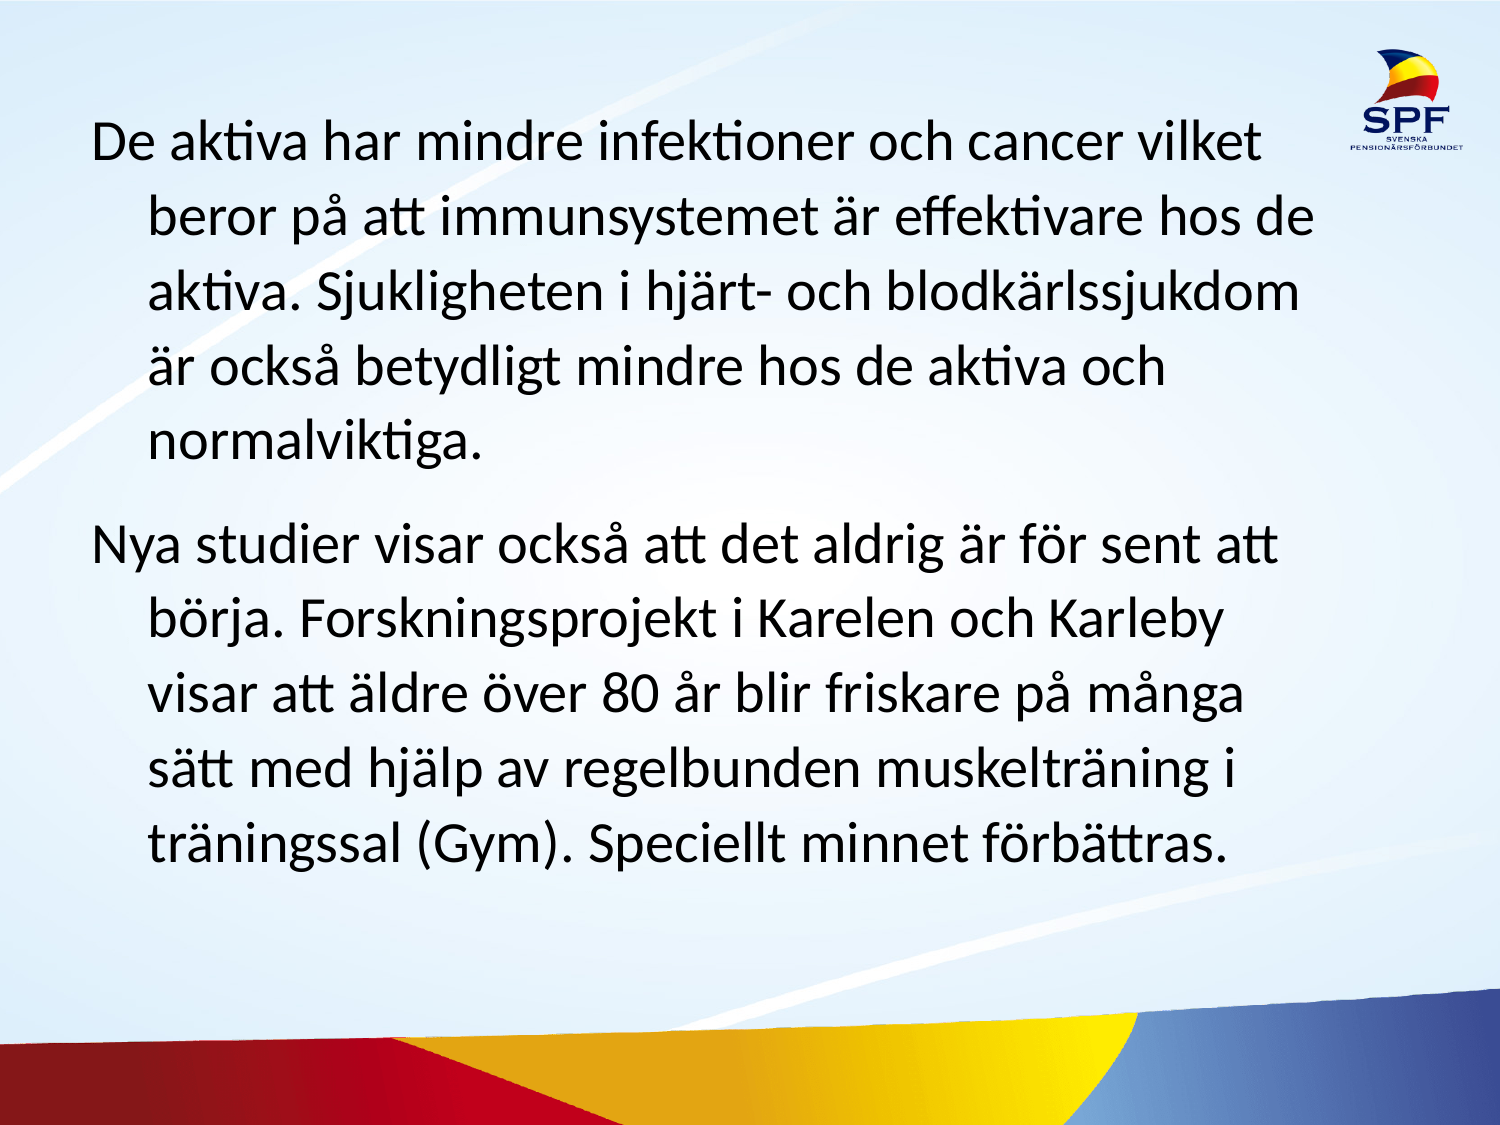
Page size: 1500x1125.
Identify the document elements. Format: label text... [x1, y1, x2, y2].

list De aktiva har mindre infektioner och cancer vilket beror på att immunsystemet är effektivare hos de aktiva. Sjukligheten i hjärt- och blodkärlssjukdom är också betydligt mindre hos de aktiva och normalviktiga. Nya studier visar också att det aldrig är för sent att börja. Forskningsprojekt i Karelen och Karleby visar att äldre över 80 år blir friskare på många sätt med hjälp av regelbunden muskelträning i träningssal (Gym). Speciellt minnet förbättras. [76, 90, 1353, 975]
picture [0, 0, 1500, 1125]
